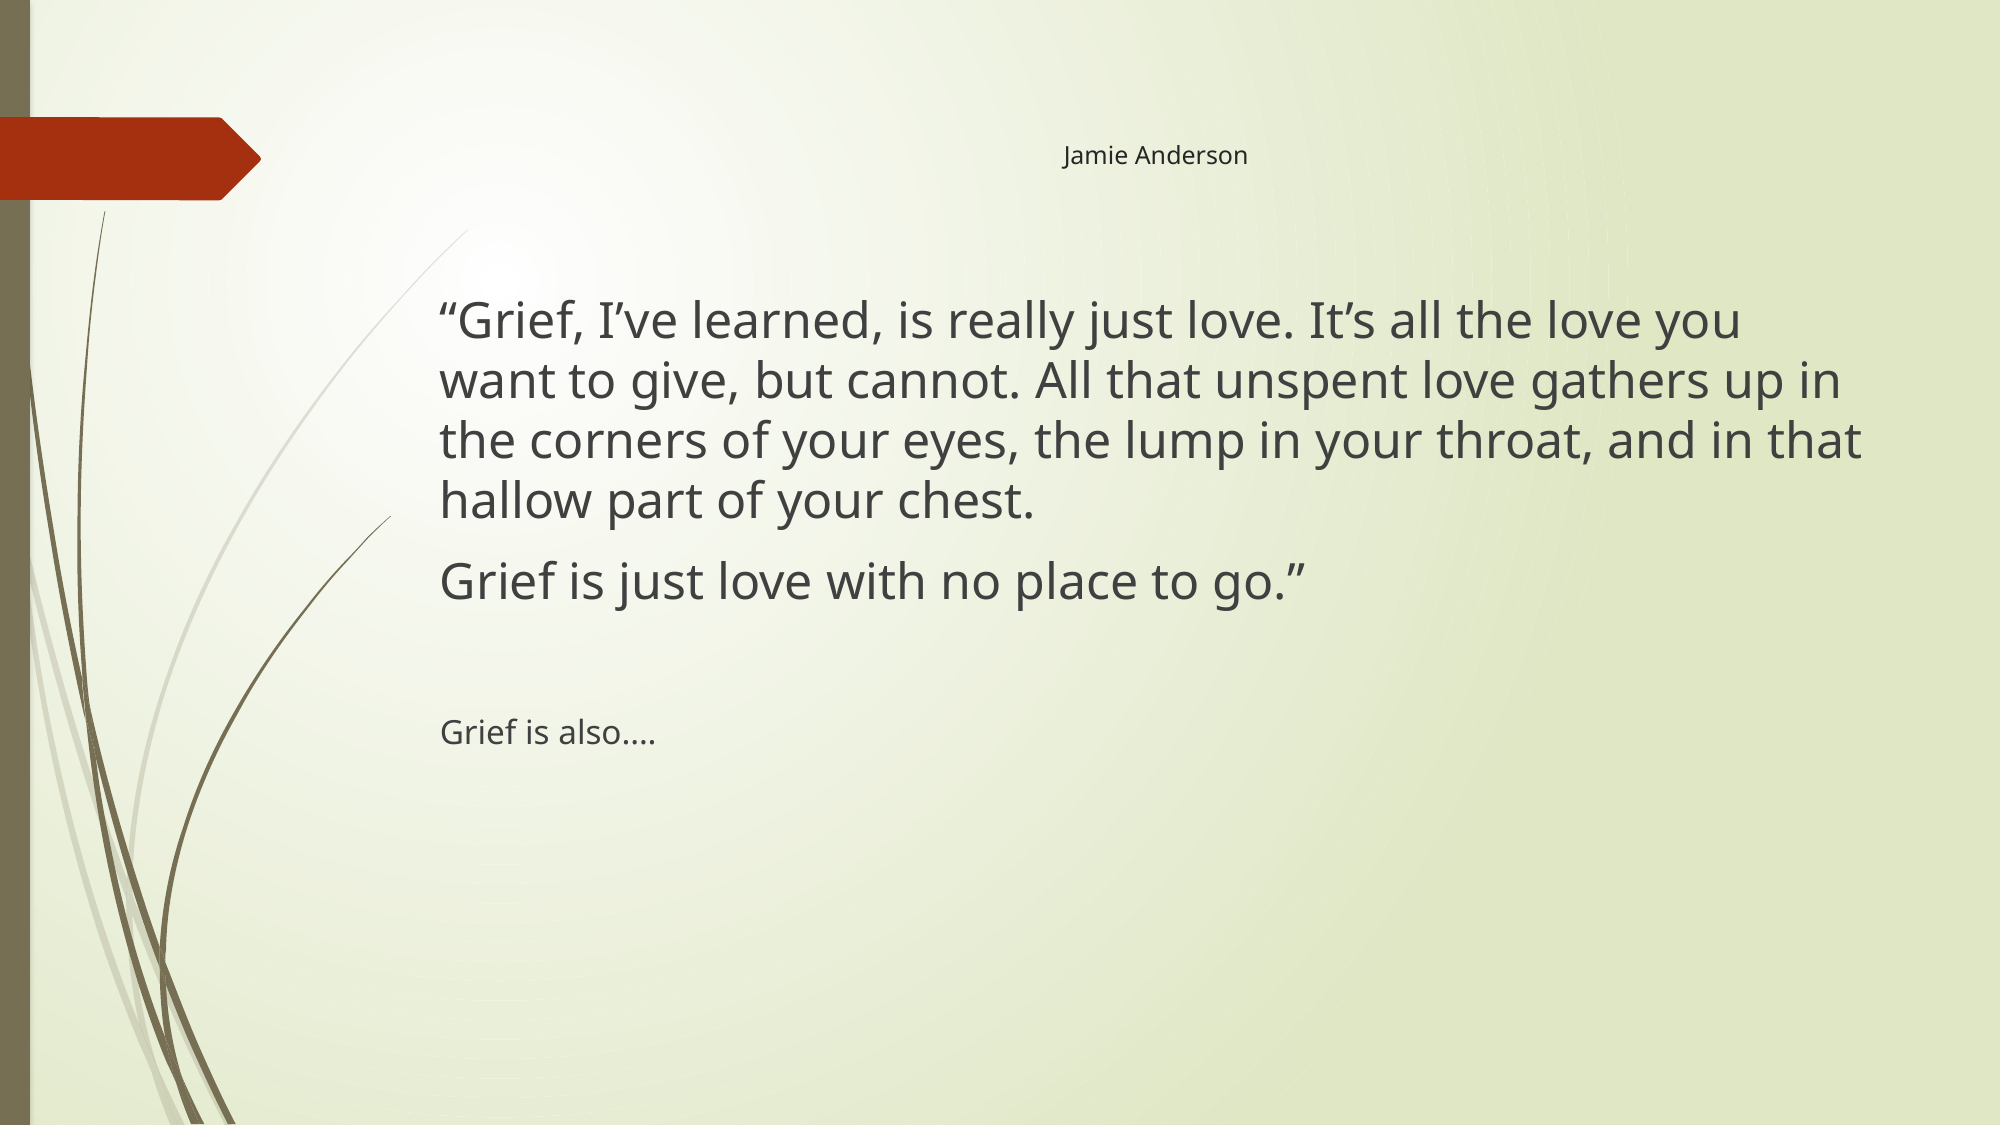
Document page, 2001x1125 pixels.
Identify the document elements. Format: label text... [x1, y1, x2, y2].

title Jamie Anderson [425, 102, 1888, 281]
list “Grief, I’ve learned, is really just love. It’s all the love you want to give, but cannot. All that unspent love gathers up in the corners of your eyes, the lump in your throat, and in that hallow part of your chest. Grief is just love with no place to go.” Grief is also…. [424, 281, 1888, 1055]
